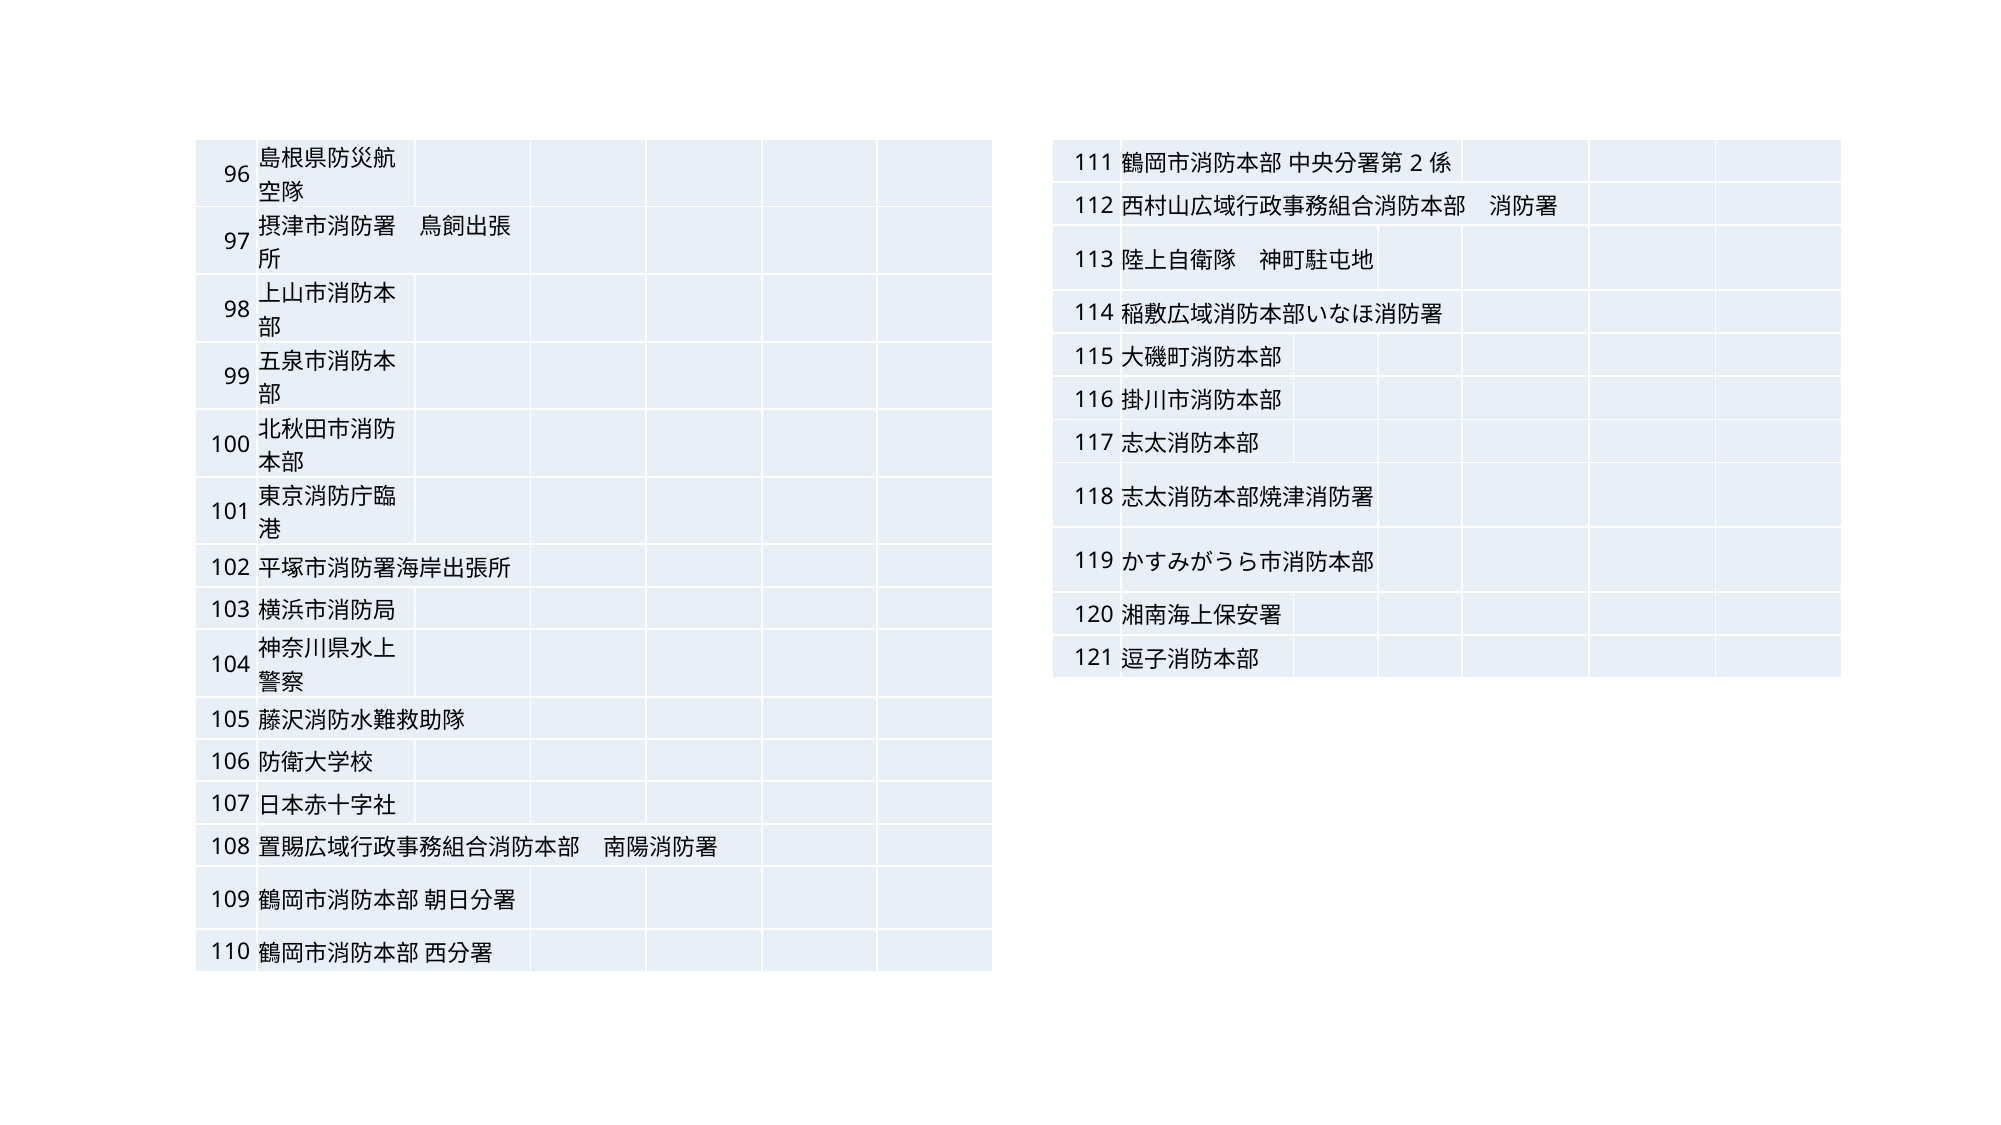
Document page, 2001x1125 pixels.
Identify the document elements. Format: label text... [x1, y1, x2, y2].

table_cell 117 [1053, 420, 1120, 462]
table_cell [1379, 463, 1461, 526]
table_header [647, 140, 761, 206]
table_cell [647, 275, 761, 341]
table_cell 113 [1053, 226, 1120, 289]
table_cell 平塚市消防署海岸出張所 [258, 545, 530, 586]
table_cell [1463, 636, 1588, 677]
table_cell [531, 545, 645, 586]
table_cell [763, 343, 876, 408]
table_cell 掛川市消防本部 [1122, 377, 1293, 419]
table_cell [1716, 334, 1841, 375]
table_cell 神奈川県水上警察 [258, 630, 414, 696]
table_cell [878, 410, 992, 476]
table_cell [1716, 463, 1841, 526]
table_cell [763, 930, 876, 971]
table_cell 藤沢消防水難救助隊 [258, 698, 530, 738]
table_cell 横浜市消防局 [258, 588, 414, 628]
table_cell かすみがうら市消防本部 [1122, 528, 1377, 591]
table_cell 五泉市消防本部 [258, 343, 414, 408]
table_cell 鶴岡市消防本部 西分署 [258, 930, 530, 971]
table_cell 106 [196, 740, 256, 780]
table_cell [647, 740, 761, 780]
table_cell [878, 867, 992, 928]
table_cell 107 [196, 782, 256, 823]
table_cell 鶴岡市消防本部 朝日分署 [258, 867, 530, 928]
table_cell [1463, 420, 1588, 462]
table_cell [647, 207, 761, 273]
table_cell 119 [1053, 528, 1120, 591]
table_cell [1716, 226, 1841, 289]
table_cell [416, 588, 530, 628]
table_cell [763, 275, 876, 341]
table_cell [1379, 377, 1461, 419]
table_cell 湘南海上保安署 [1122, 593, 1293, 634]
table_cell 109 [196, 867, 256, 928]
table_cell [531, 698, 645, 738]
table_cell [878, 545, 992, 586]
table_cell 逗子消防本部 [1122, 636, 1293, 677]
table_cell [1716, 420, 1841, 462]
table_cell 日本赤十字社 [258, 782, 414, 823]
table_cell [1590, 463, 1715, 526]
table_cell 101 [196, 478, 256, 543]
table_cell [647, 478, 761, 543]
table_cell [1294, 334, 1377, 375]
table_cell [1379, 226, 1461, 289]
table_cell [531, 930, 645, 971]
table_cell [1590, 183, 1715, 224]
table_cell 121 [1053, 636, 1120, 677]
table_cell [763, 478, 876, 543]
table_cell 118 [1053, 463, 1120, 526]
table_cell [416, 630, 530, 696]
table_cell [1379, 528, 1461, 591]
table_cell [647, 867, 761, 928]
table_cell [1590, 226, 1715, 289]
table_cell [1590, 377, 1715, 419]
table_header 96 [196, 140, 256, 206]
table_cell 114 [1053, 291, 1120, 332]
table_cell [531, 630, 645, 696]
table_cell [1590, 528, 1715, 591]
table_cell 110 [196, 930, 256, 971]
table_cell [763, 698, 876, 738]
table_cell [1716, 636, 1841, 677]
table_header 111 [1053, 140, 1120, 181]
table_cell [416, 275, 530, 341]
table_cell [416, 410, 530, 476]
table_header [1716, 140, 1841, 181]
table_cell [1379, 636, 1461, 677]
table_cell [1716, 528, 1841, 591]
table_cell 99 [196, 343, 256, 408]
table_cell 志太消防本部焼津消防署 [1122, 463, 1377, 526]
table_cell 103 [196, 588, 256, 628]
table_cell 防衛大学校 [258, 740, 414, 780]
table_cell [878, 740, 992, 780]
table_cell 大磯町消防本部 [1122, 334, 1293, 375]
table_cell 西村山広域行政事務組合消防本部 消防署 [1122, 183, 1588, 224]
table_cell 置賜広域行政事務組合消防本部 南陽消防署 [258, 825, 761, 865]
table_cell [878, 630, 992, 696]
table_cell 102 [196, 545, 256, 586]
table_cell [647, 782, 761, 823]
table_cell [1463, 377, 1588, 419]
table_cell [1716, 183, 1841, 224]
table_cell [531, 410, 645, 476]
table_cell [878, 275, 992, 341]
table_header [1463, 140, 1588, 181]
table_cell [1463, 334, 1588, 375]
table_cell [416, 740, 530, 780]
table_cell [531, 867, 645, 928]
table_cell [1379, 334, 1461, 375]
table_cell [1463, 463, 1588, 526]
table_header 島根県防災航空隊 [258, 140, 414, 206]
table_cell [647, 343, 761, 408]
table_cell [763, 740, 876, 780]
table_cell [1294, 377, 1377, 419]
table_cell [531, 343, 645, 408]
table_cell [763, 410, 876, 476]
table_cell [878, 782, 992, 823]
table_cell [878, 825, 992, 865]
table_cell [531, 207, 645, 273]
table_cell [1294, 420, 1377, 462]
table_cell [1590, 593, 1715, 634]
table_cell [763, 207, 876, 273]
table_cell [416, 782, 530, 823]
table_cell [763, 867, 876, 928]
table_header [1590, 140, 1715, 181]
table_cell 北秋田市消防本部 [258, 410, 414, 476]
table_cell [763, 588, 876, 628]
table_cell [647, 630, 761, 696]
table_cell 104 [196, 630, 256, 696]
table_cell [878, 343, 992, 408]
table_cell [416, 478, 530, 543]
table_cell 東京消防庁臨港 [258, 478, 414, 543]
table_cell 97 [196, 207, 256, 273]
table_cell [1716, 377, 1841, 419]
table_cell [1716, 291, 1841, 332]
table_cell [531, 275, 645, 341]
table_header [878, 140, 992, 206]
table_cell 105 [196, 698, 256, 738]
table_cell 志太消防本部 [1122, 420, 1293, 462]
table_cell [1463, 593, 1588, 634]
table_cell [1463, 291, 1588, 332]
table_cell [416, 343, 530, 408]
table_cell 陸上自衛隊 神町駐屯地 [1122, 226, 1377, 289]
table_cell [878, 478, 992, 543]
table_cell 稲敷広域消防本部いなほ消防署 [1122, 291, 1461, 332]
table_cell [647, 545, 761, 586]
table_cell [878, 207, 992, 273]
table_cell [1716, 593, 1841, 634]
table_cell [878, 698, 992, 738]
table_cell [1463, 226, 1588, 289]
table_cell [1590, 420, 1715, 462]
table_cell 112 [1053, 183, 1120, 224]
table_cell [647, 588, 761, 628]
table_cell [531, 740, 645, 780]
table_cell [647, 410, 761, 476]
table_cell [1590, 334, 1715, 375]
table_cell [531, 782, 645, 823]
table_cell 摂津市消防署 鳥飼出張所 [258, 207, 530, 273]
table_cell 98 [196, 275, 256, 341]
table_cell [878, 588, 992, 628]
table_cell [1294, 593, 1377, 634]
table_cell [531, 478, 645, 543]
table_cell [1590, 291, 1715, 332]
table_header 鶴岡市消防本部 中央分署第2係 [1122, 140, 1461, 181]
table_cell [763, 782, 876, 823]
table_cell [763, 630, 876, 696]
table_cell [1590, 636, 1715, 677]
table_cell [1379, 593, 1461, 634]
table_cell 上山市消防本部 [258, 275, 414, 341]
table_cell [1379, 420, 1461, 462]
table_header [416, 140, 530, 206]
table_cell [647, 698, 761, 738]
table_cell [763, 545, 876, 586]
table_cell [1294, 636, 1377, 677]
table_cell 120 [1053, 593, 1120, 634]
table_header [763, 140, 876, 206]
table_cell [1463, 528, 1588, 591]
table_cell 100 [196, 410, 256, 476]
table_cell [531, 588, 645, 628]
table_cell 115 [1053, 334, 1120, 375]
table_cell [763, 825, 876, 865]
table_cell 116 [1053, 377, 1120, 419]
table_cell [647, 930, 761, 971]
table_header [531, 140, 645, 206]
table_cell [878, 930, 992, 971]
table_cell 108 [196, 825, 256, 865]
